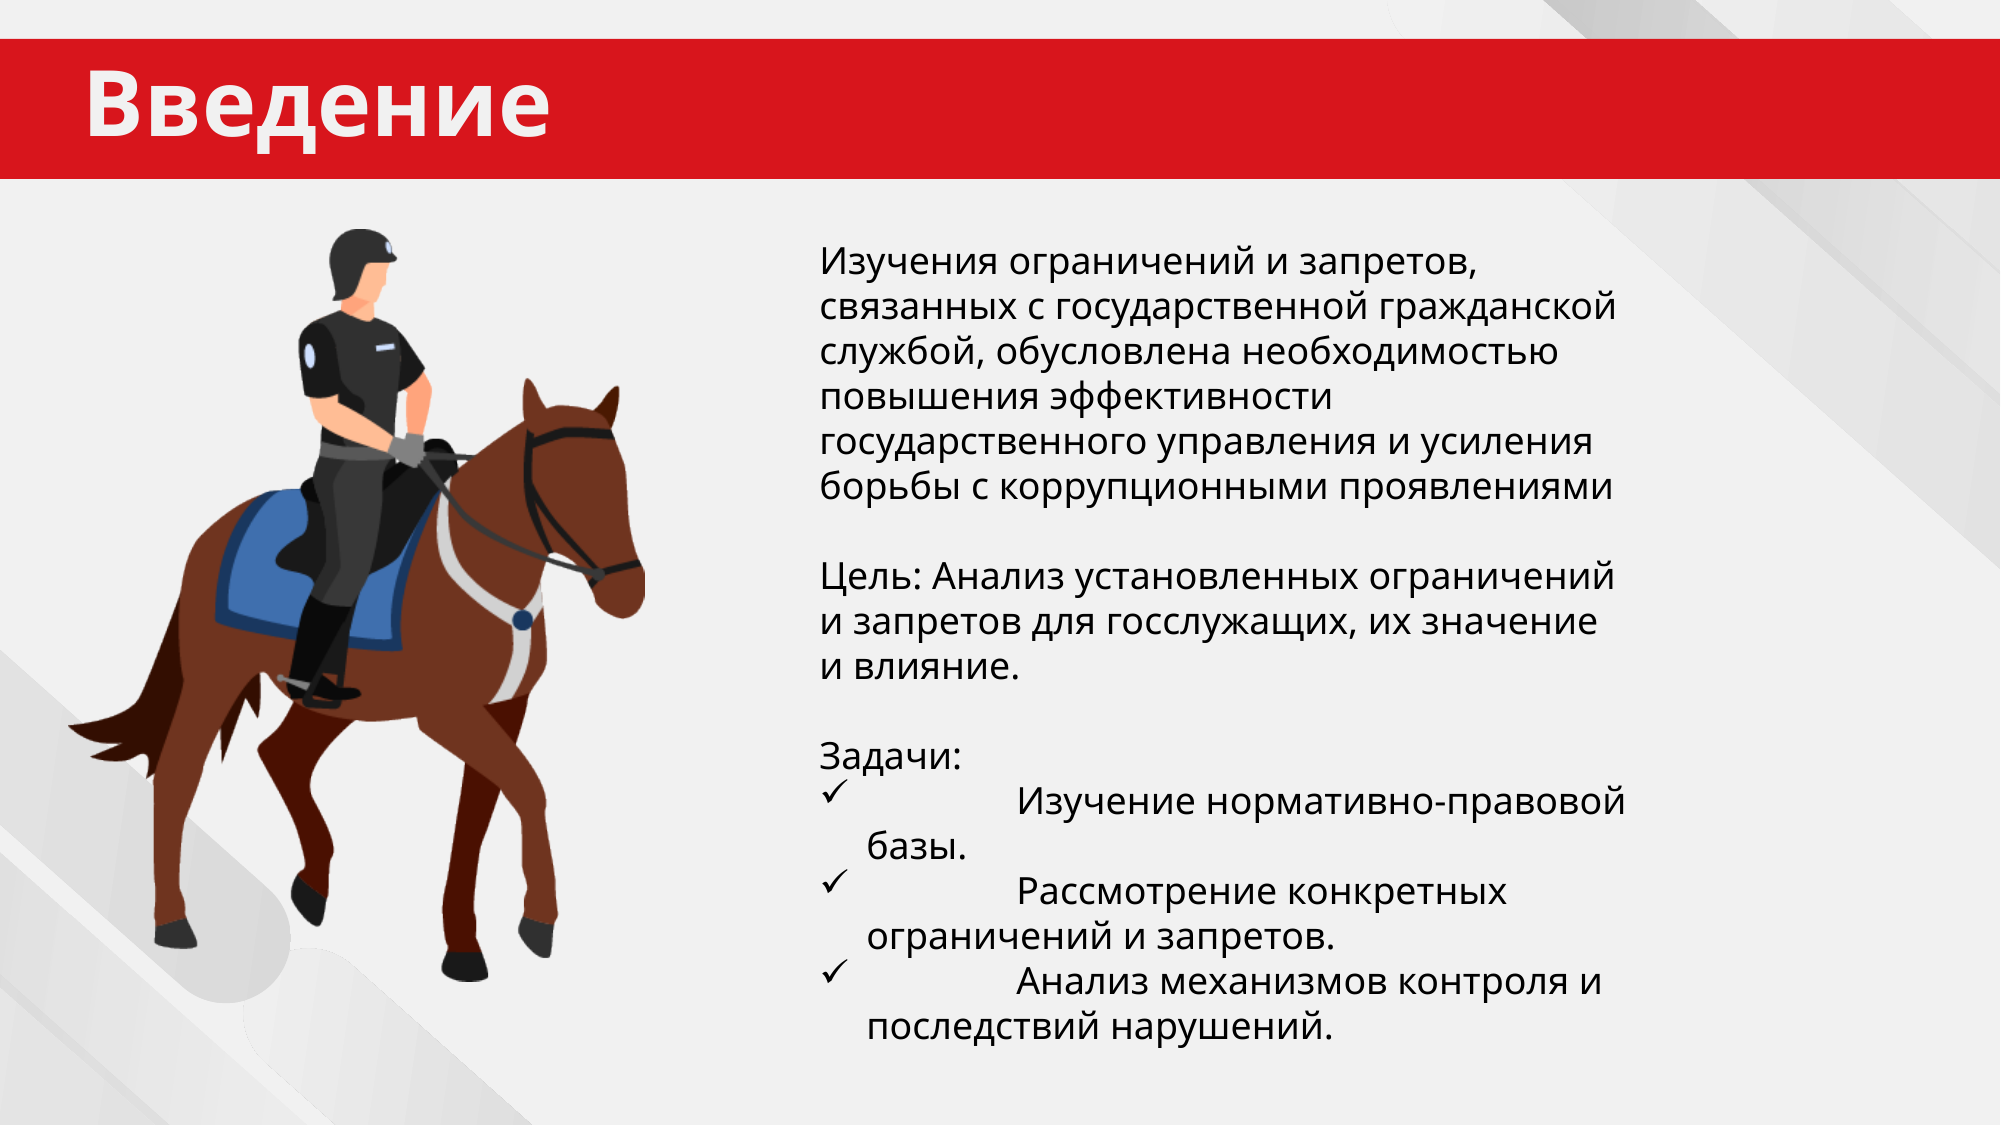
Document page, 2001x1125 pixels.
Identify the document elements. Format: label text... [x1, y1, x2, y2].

picture [67, 229, 645, 983]
text_box Изучения ограничений и запретов, связанных с государственной гражданской службой, обусловлена необходимостью повышения эффективности государственного управления и усиления борьбы с коррупционными проявлениями Цель: Анализ установленных ограничений и запретов для госслужащих, их значение и влияние. Задачи: Изучение нормативно-правовой базы. Рассмотрение конкретных ограничений и запретов. Анализ механизмов контроля и последствий нарушений. [804, 229, 1645, 1055]
text_box Введение [67, 50, 1321, 198]
text_box [0, 38, 2000, 179]
